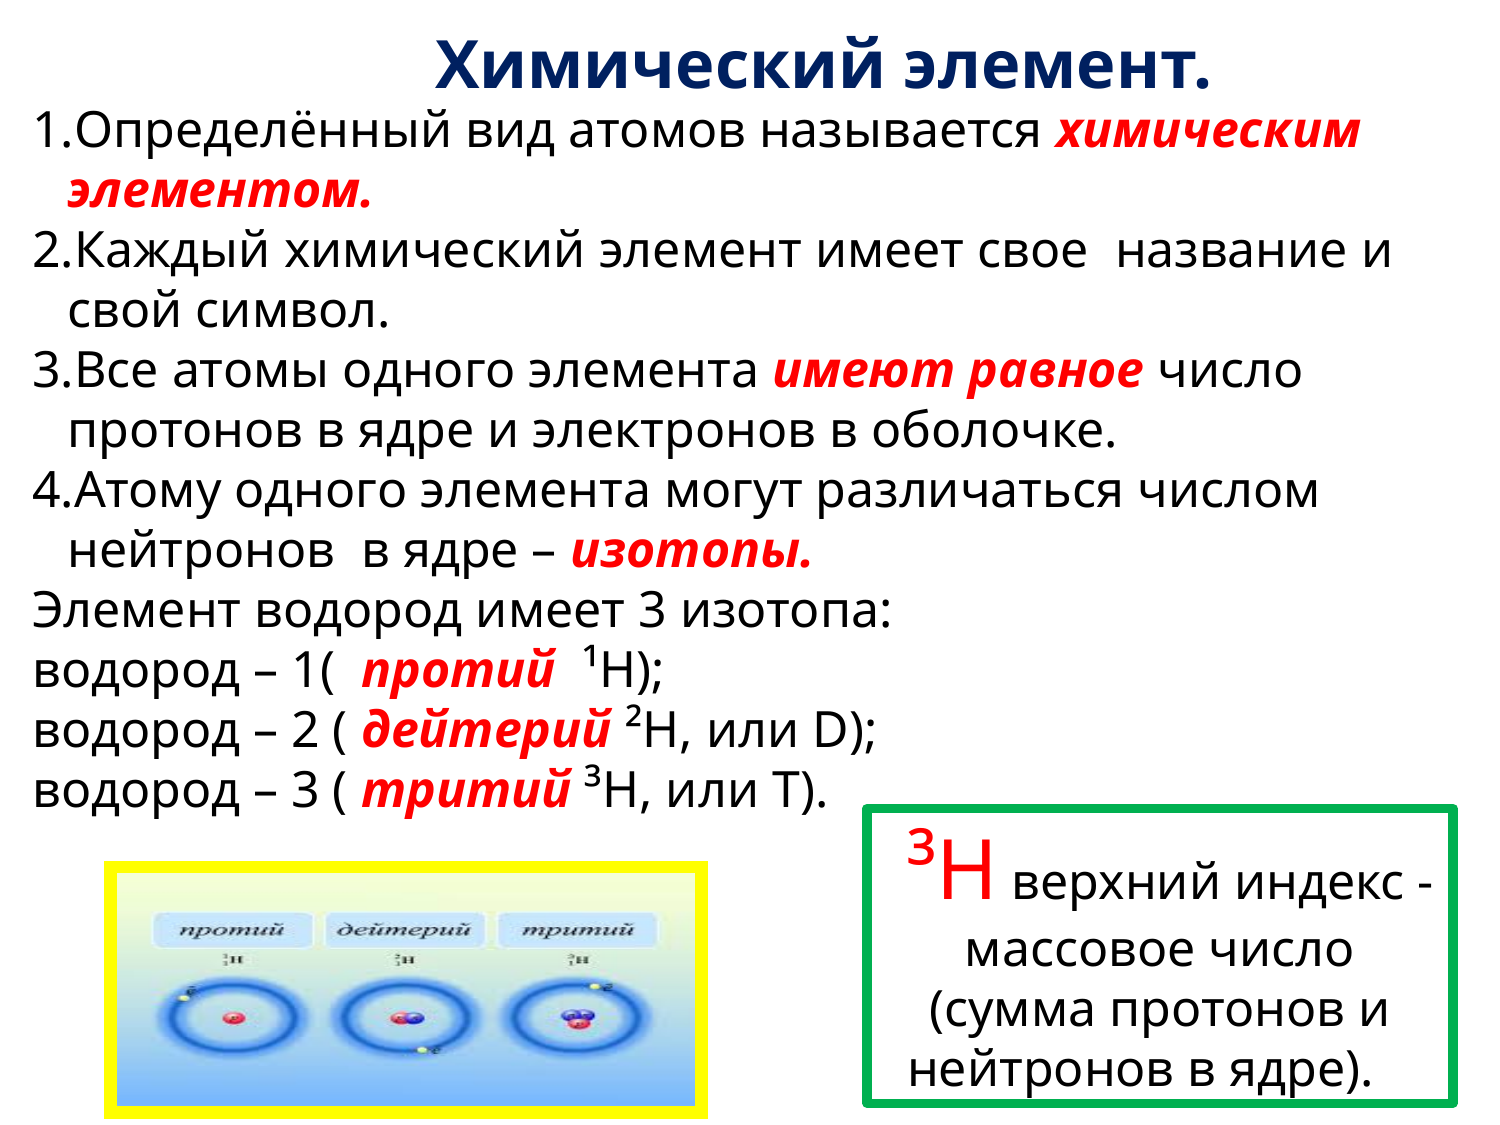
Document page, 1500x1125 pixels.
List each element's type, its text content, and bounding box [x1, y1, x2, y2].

text_box ³Н верхний индекс - массовое число (сумма протонов и нейтронов в ядре). [867, 808, 1453, 1104]
text_box Химический элемент. [93, 14, 1418, 189]
text_box Определённый вид атомов называется химическим элементом. Каждый химический элемент имеет свое название и свой символ. Все атомы одного элемента имеют равное число протонов в ядре и электронов в оболочке. Атому одного элемента могут различаться числом нейтронов в ядре – изотопы. Элемент водород имеет 3 изотопа: водород – 1( протий ¹Н); водород – 2 ( дейтерий ²Н, или D); водород – 3 ( тритий ³Н, или Т). [17, 0, 1453, 855]
picture [116, 872, 696, 1107]
